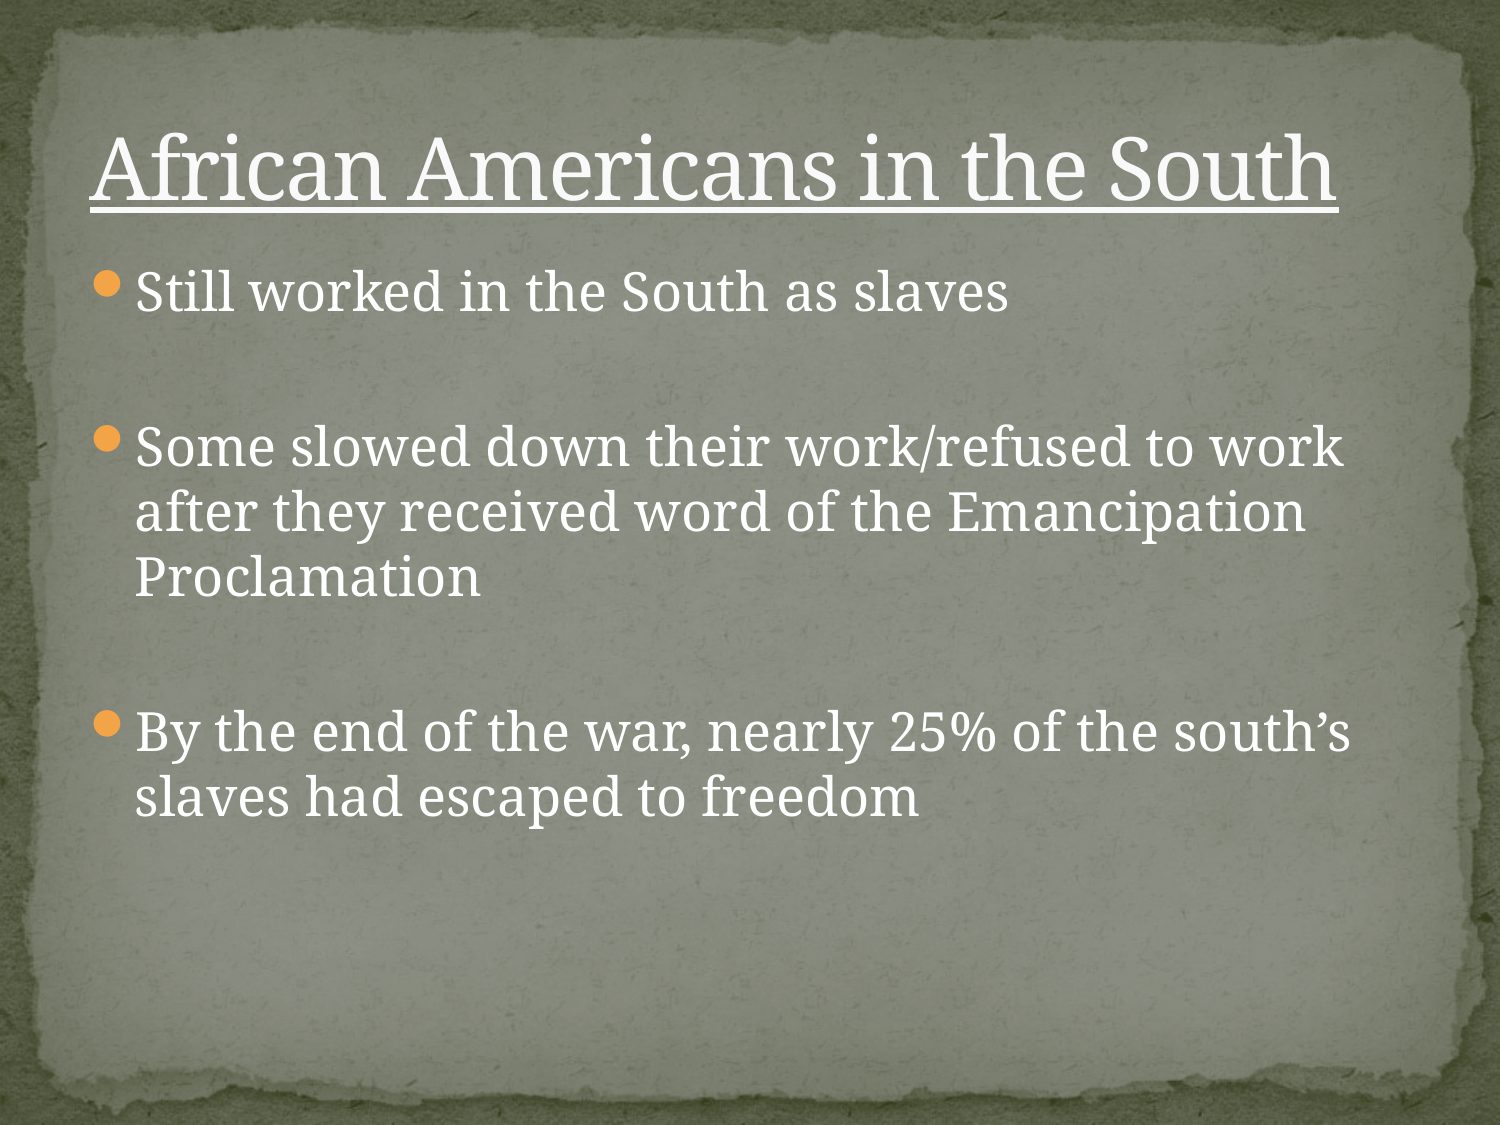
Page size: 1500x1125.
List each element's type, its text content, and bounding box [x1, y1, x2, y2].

title African Americans in the South [74, 24, 1425, 225]
list Still worked in the South as slaves Some slowed down their work/refused to work after they received word of the Emancipation Proclamation By the end of the war, nearly 25% of the south’s slaves had escaped to freedom [75, 249, 1425, 1000]
